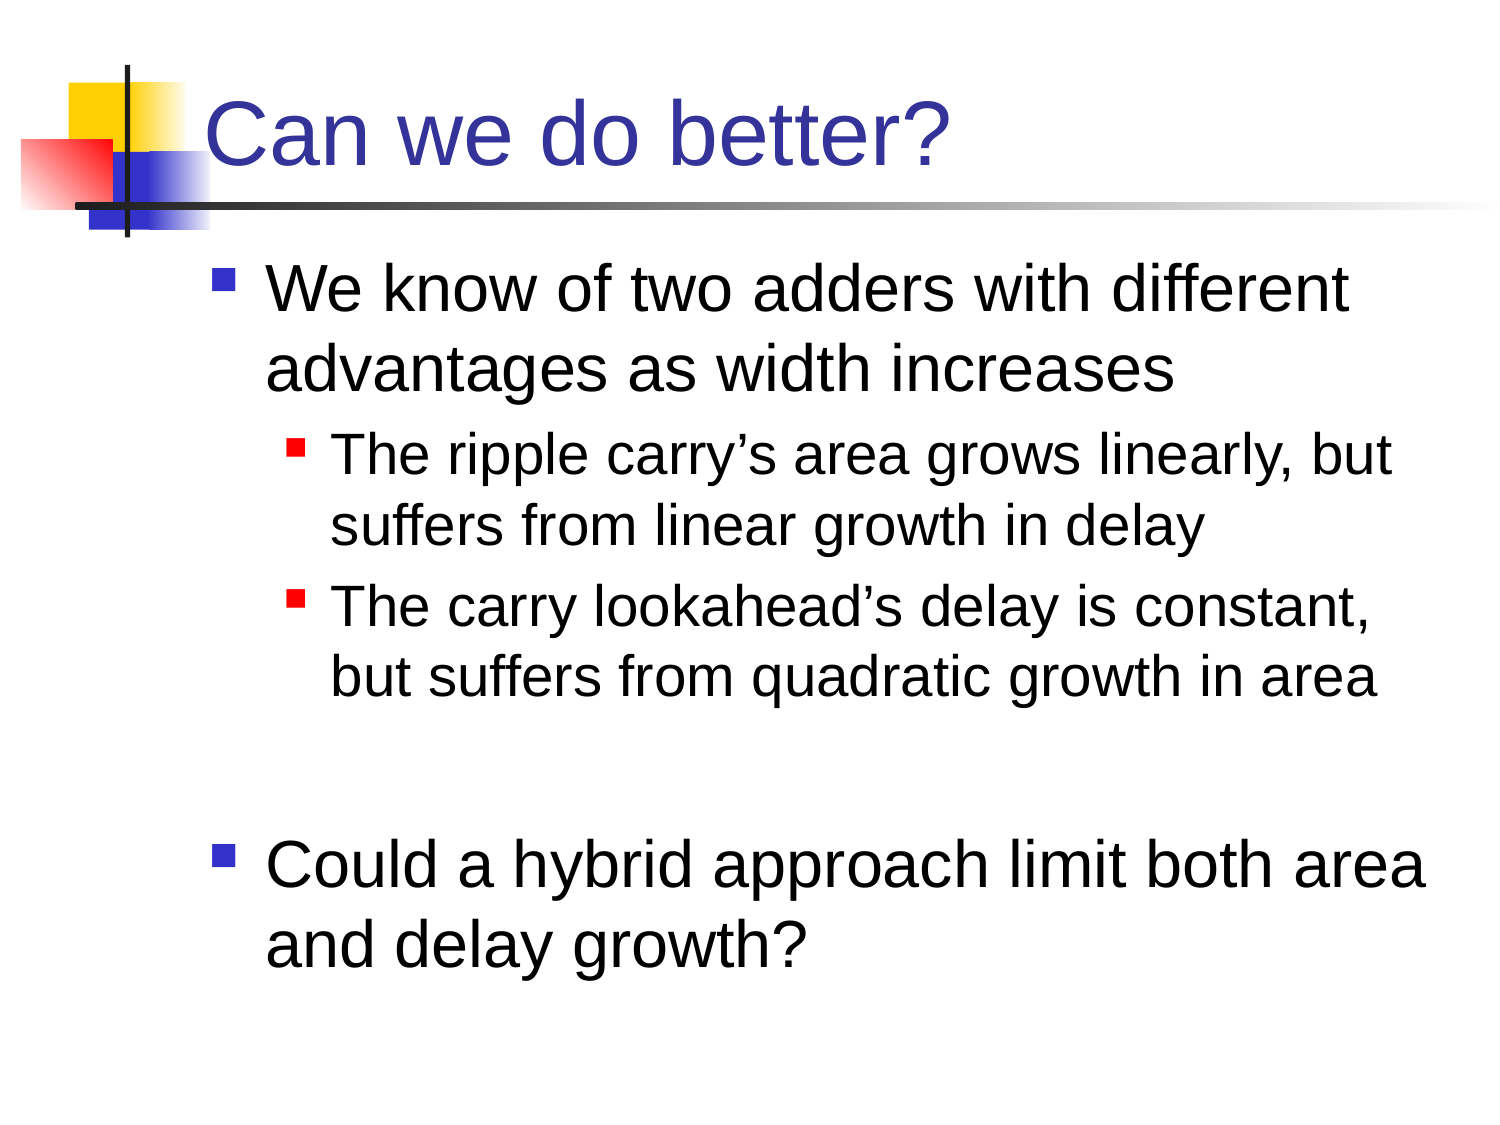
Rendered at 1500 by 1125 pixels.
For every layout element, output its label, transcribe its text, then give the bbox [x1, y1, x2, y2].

list We know of two adders with different advantages as width increases The ripple carry’s area grows linearly, but suffers from linear growth in delay The carry lookahead’s delay is constant, but suffers from quadratic growth in area Could a hybrid approach limit both area and delay growth? [193, 237, 1469, 1006]
title Can we do better? [188, 3, 1468, 192]
